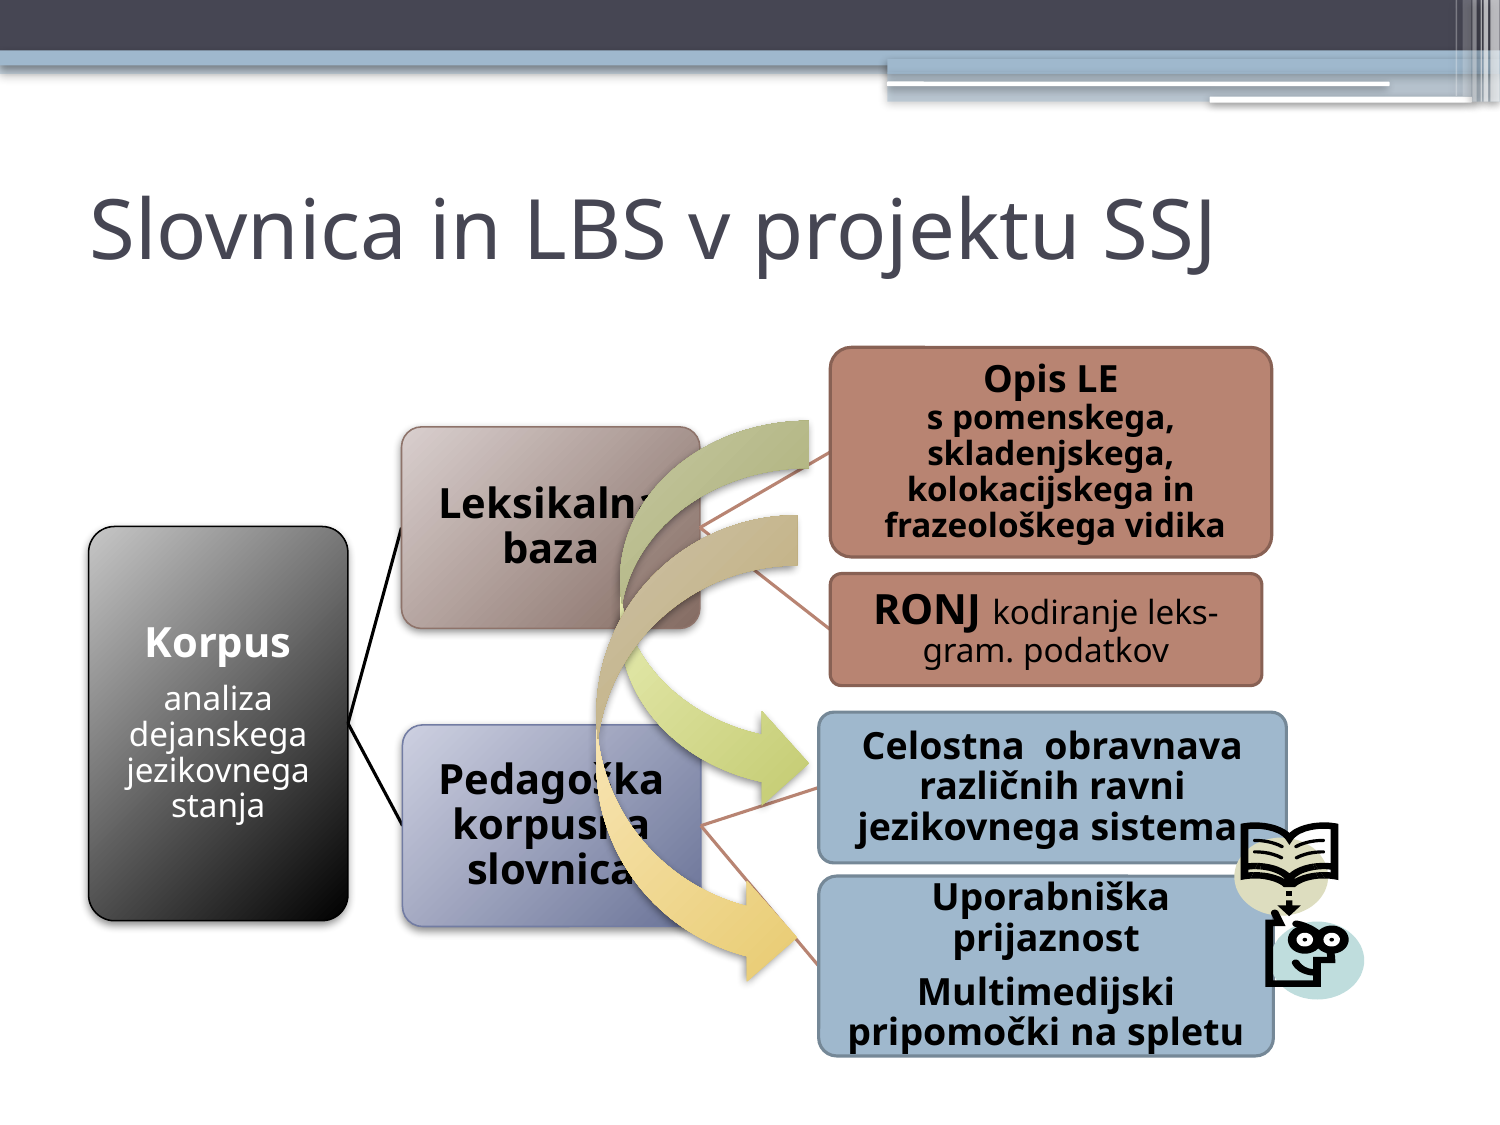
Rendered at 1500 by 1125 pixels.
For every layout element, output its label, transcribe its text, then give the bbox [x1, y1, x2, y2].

title Slovnica in LBS v projektu SSJ [75, 160, 1425, 291]
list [74, 325, 1426, 1079]
picture [1233, 822, 1365, 1000]
